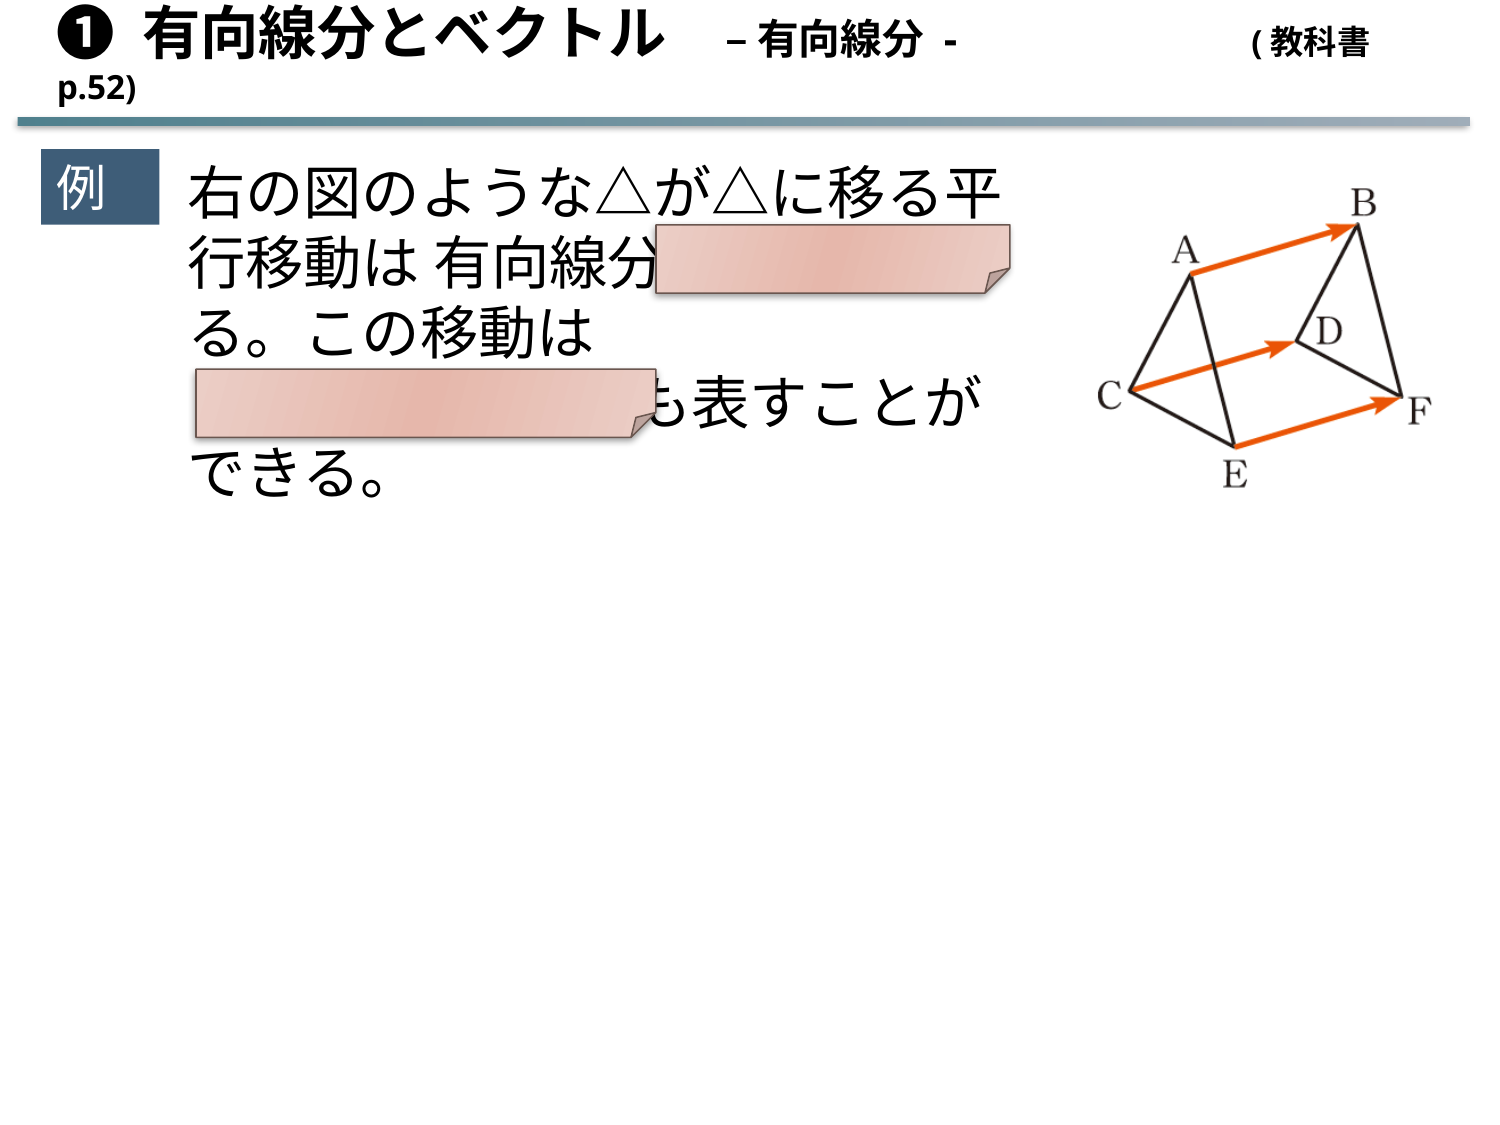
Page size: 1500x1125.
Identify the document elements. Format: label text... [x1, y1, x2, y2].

text_box [655, 224, 1011, 294]
text_box [195, 368, 657, 439]
picture [1089, 184, 1436, 491]
text_box 例１ [41, 148, 160, 284]
text_box ➊ 有向線分とベクトル – 有向線分 - (教科書 p.52) [42, 13, 1436, 114]
